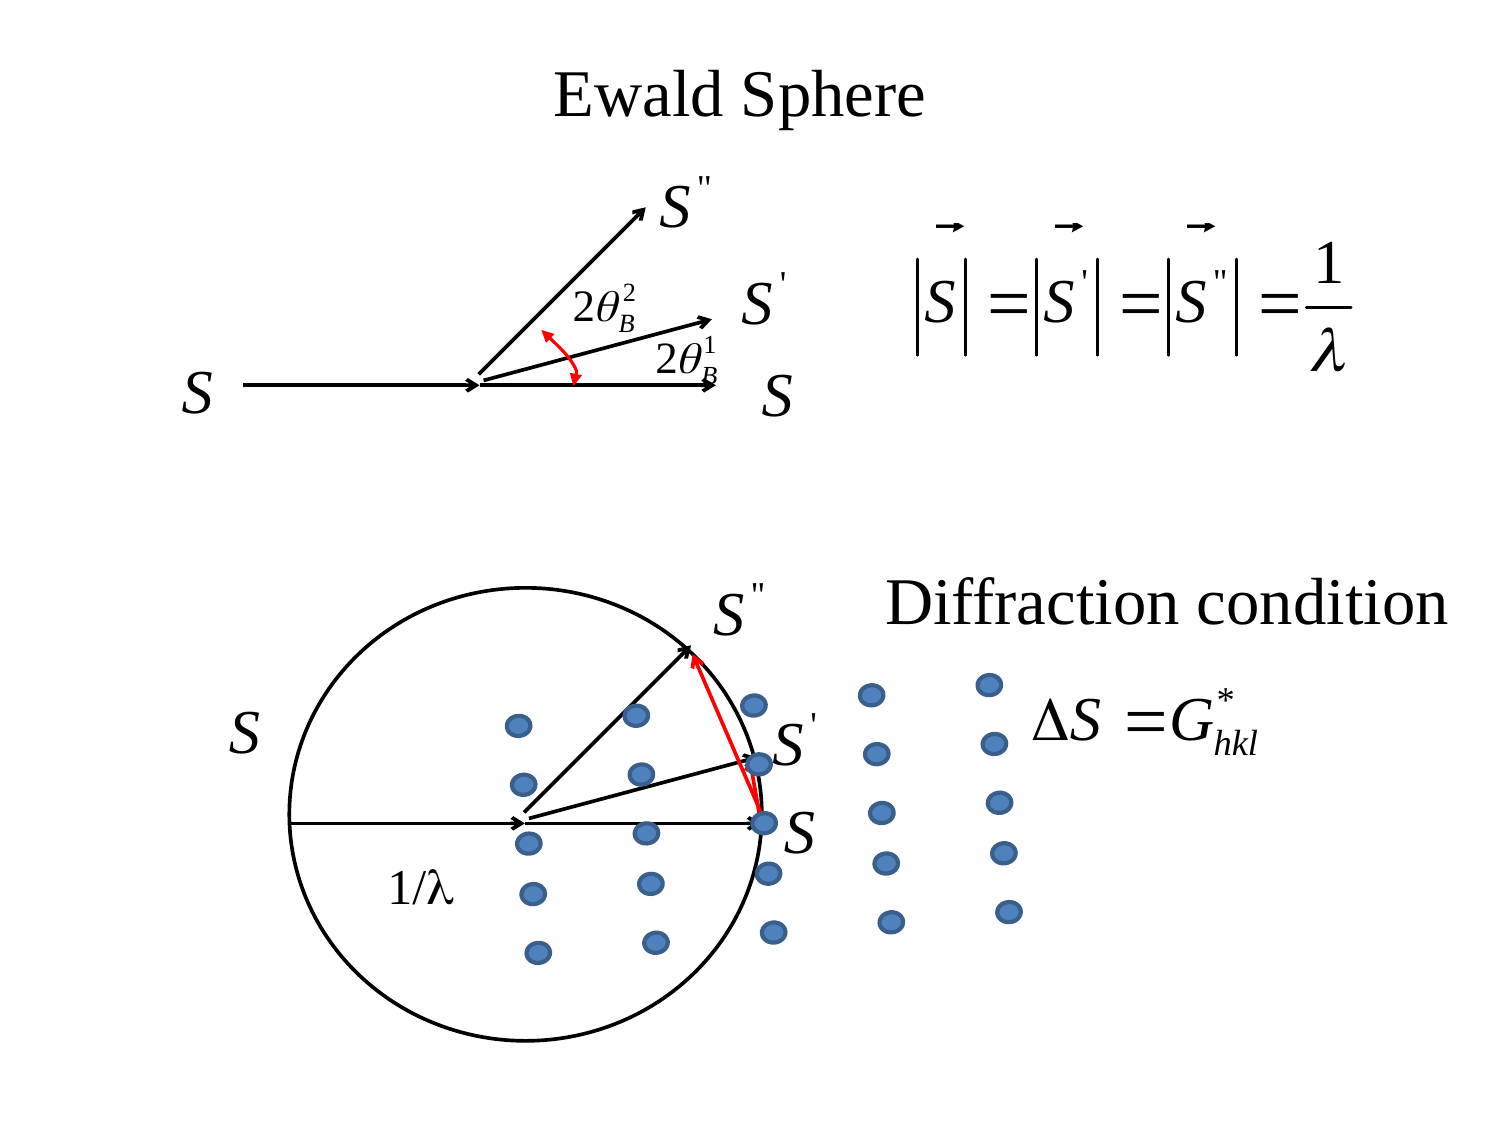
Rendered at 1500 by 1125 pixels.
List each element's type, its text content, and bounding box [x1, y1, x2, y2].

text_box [702, 562, 776, 652]
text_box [1021, 666, 1273, 772]
text_box Diffraction condition [870, 550, 1466, 646]
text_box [692, 653, 762, 693]
text_box Ewald Sphere [538, 42, 942, 138]
text_box [289, 831, 715, 1042]
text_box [515, 694, 1013, 944]
text_box [557, 359, 582, 384]
text_box [288, 587, 685, 822]
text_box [218, 680, 276, 770]
text_box 1/ [372, 846, 469, 922]
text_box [566, 272, 646, 341]
text_box [541, 329, 562, 349]
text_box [730, 251, 800, 341]
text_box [170, 340, 229, 430]
text_box [648, 657, 687, 693]
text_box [905, 223, 1365, 386]
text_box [648, 324, 728, 392]
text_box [750, 343, 809, 433]
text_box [648, 154, 723, 244]
